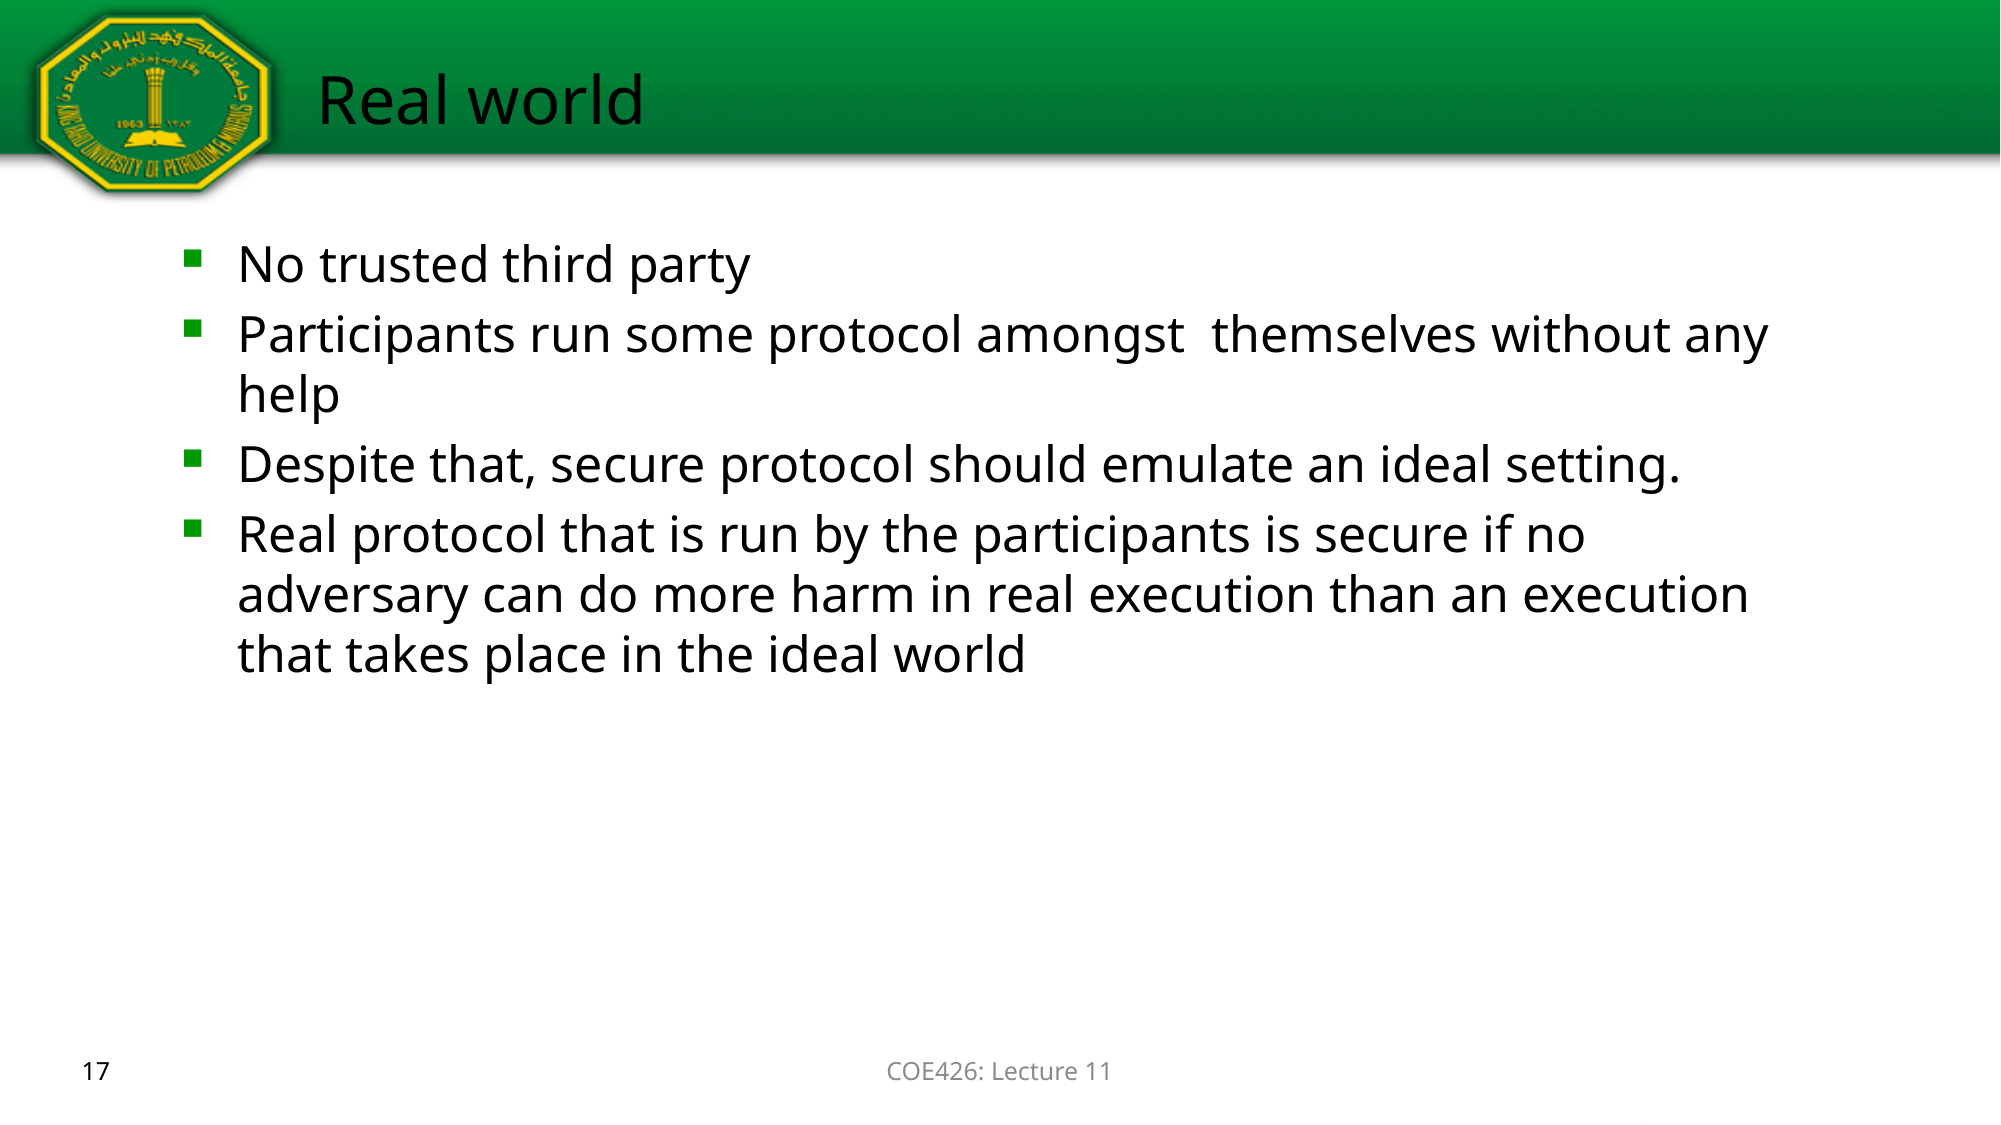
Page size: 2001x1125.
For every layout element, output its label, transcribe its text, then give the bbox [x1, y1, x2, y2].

footer COE426: Lecture 11 [662, 1042, 1338, 1103]
picture [0, 0, 2001, 1125]
slide_number 17 [66, 1042, 517, 1103]
list No trusted third party Participants run some protocol amongst themselves without any help Despite that, secure protocol should emulate an ideal setting. Real protocol that is run by the participants is secure if no adversary can do more harm in real execution than an execution that takes place in the ideal world [166, 224, 1842, 1007]
title Real world [316, 0, 1915, 138]
